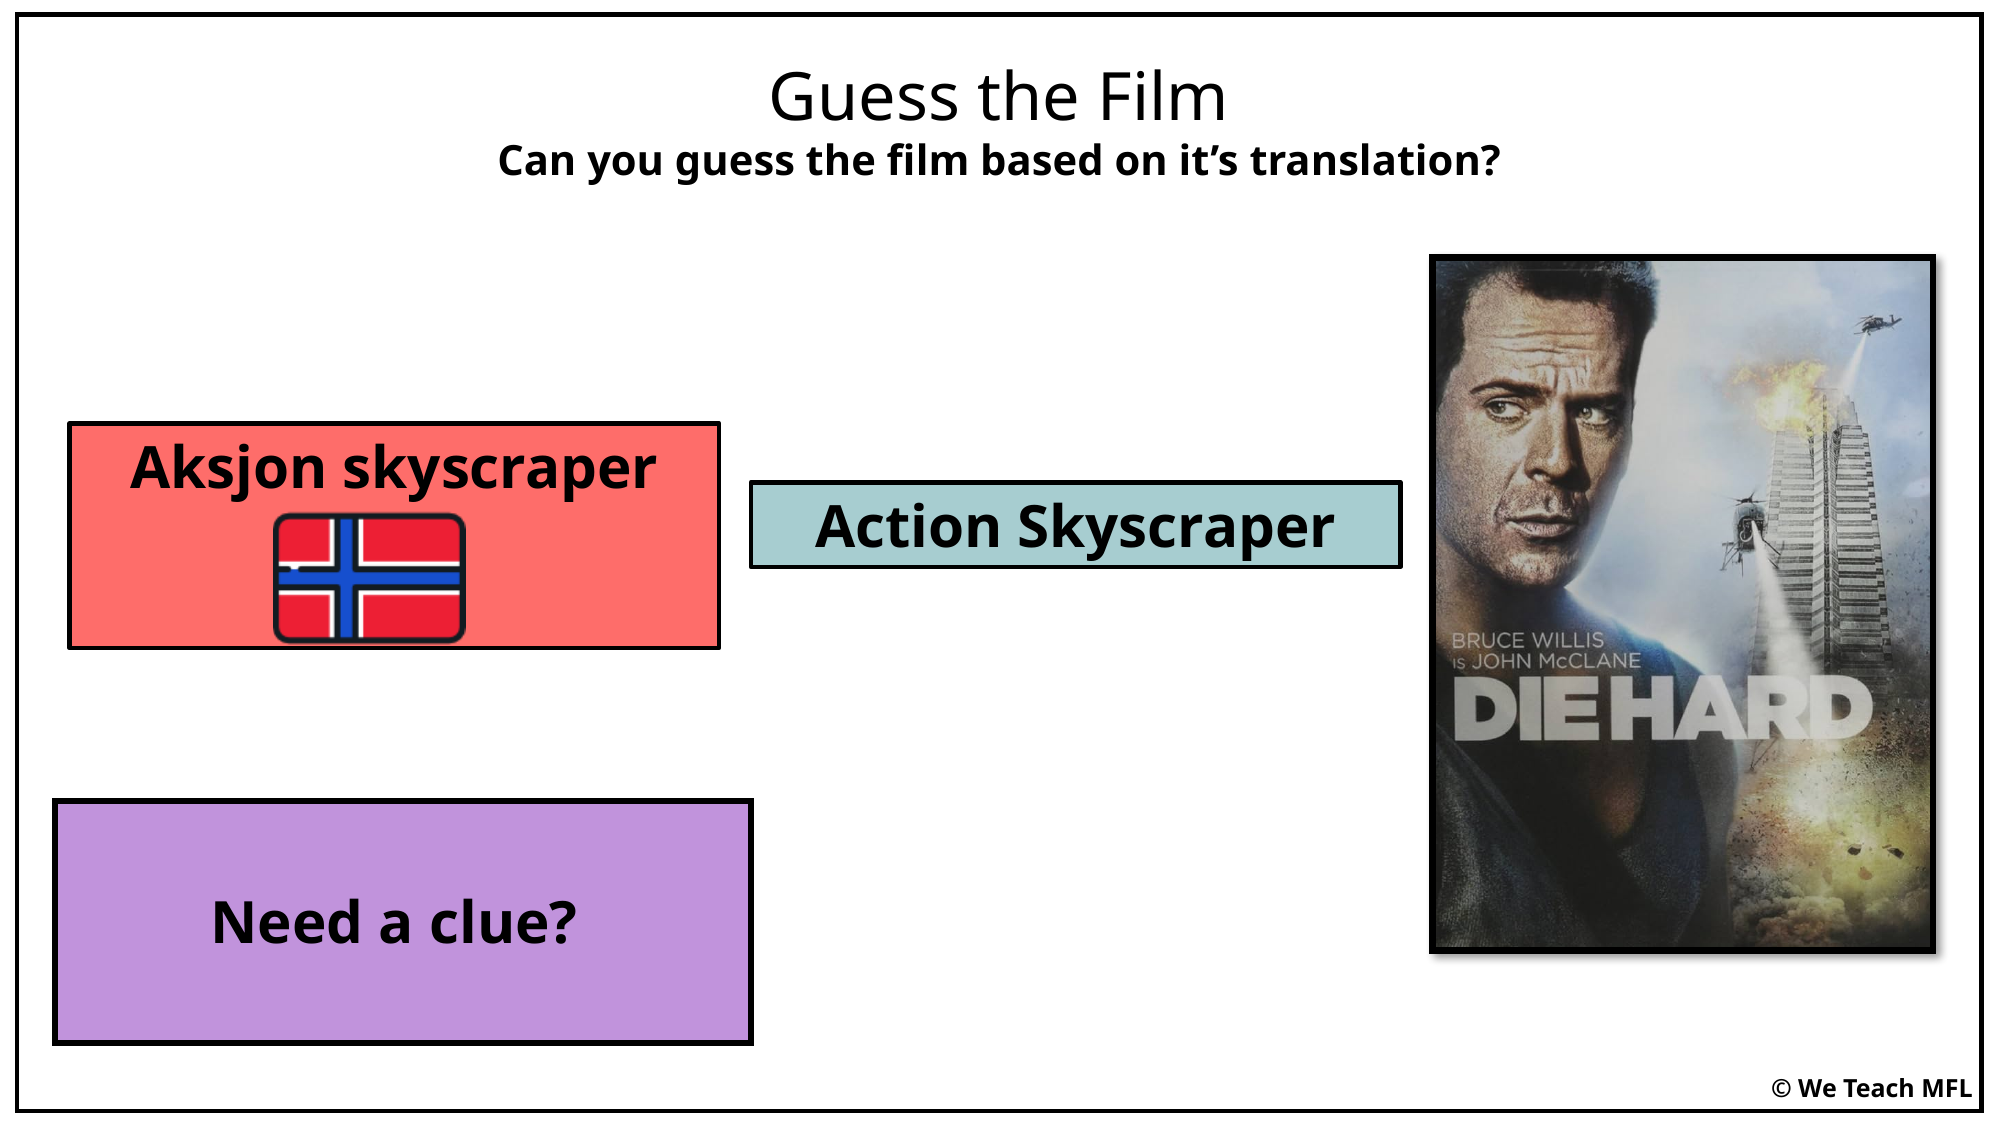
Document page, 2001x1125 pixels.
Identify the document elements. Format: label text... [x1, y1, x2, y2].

text_box [16, 14, 1983, 1112]
text_box Guess the Film Can you guess the film based on it’s translation? [474, 46, 1525, 192]
text_box Aksjon skyscraper [69, 423, 719, 648]
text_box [55, 800, 752, 1044]
text_box Action Skyscraper [751, 482, 1401, 567]
picture [1435, 260, 1931, 948]
text_box © We Teach MFL [1756, 1065, 2000, 1111]
picture [273, 482, 466, 675]
